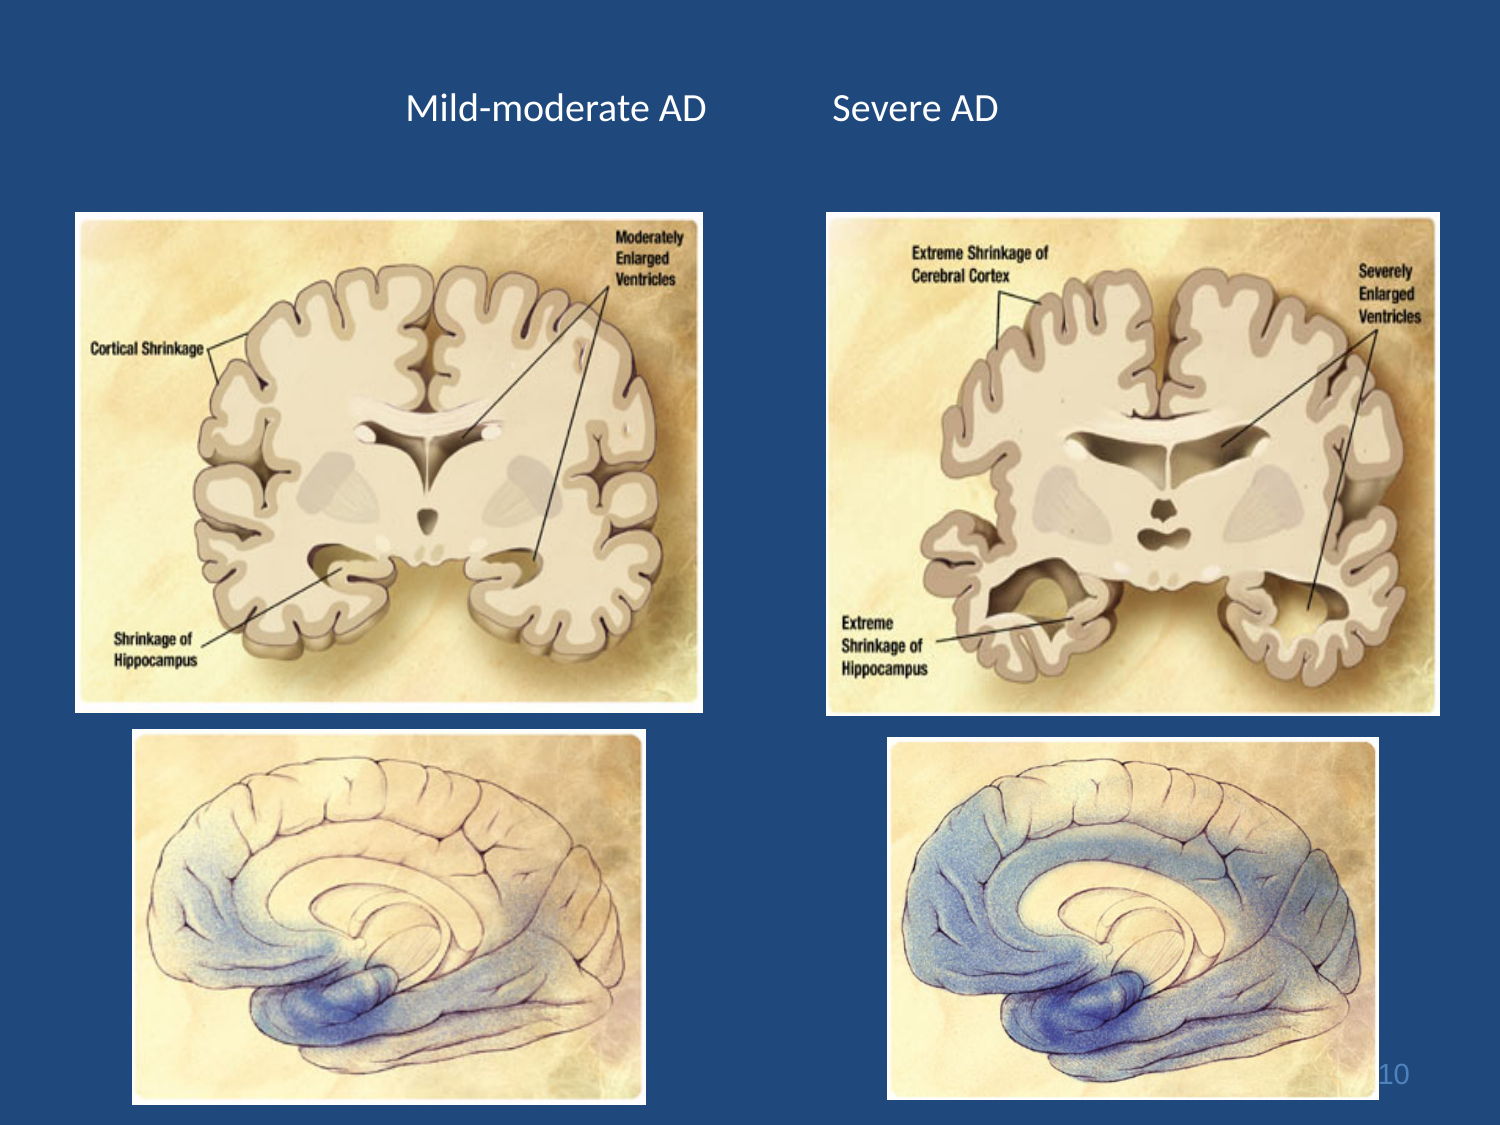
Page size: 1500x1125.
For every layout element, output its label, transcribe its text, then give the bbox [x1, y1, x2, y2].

picture [826, 212, 1440, 717]
slide_number 10 [1383, 1042, 1425, 1103]
title Mild-moderate AD Severe AD [39, 24, 1365, 138]
picture [74, 212, 703, 713]
picture [131, 728, 646, 1105]
picture [887, 737, 1380, 1101]
